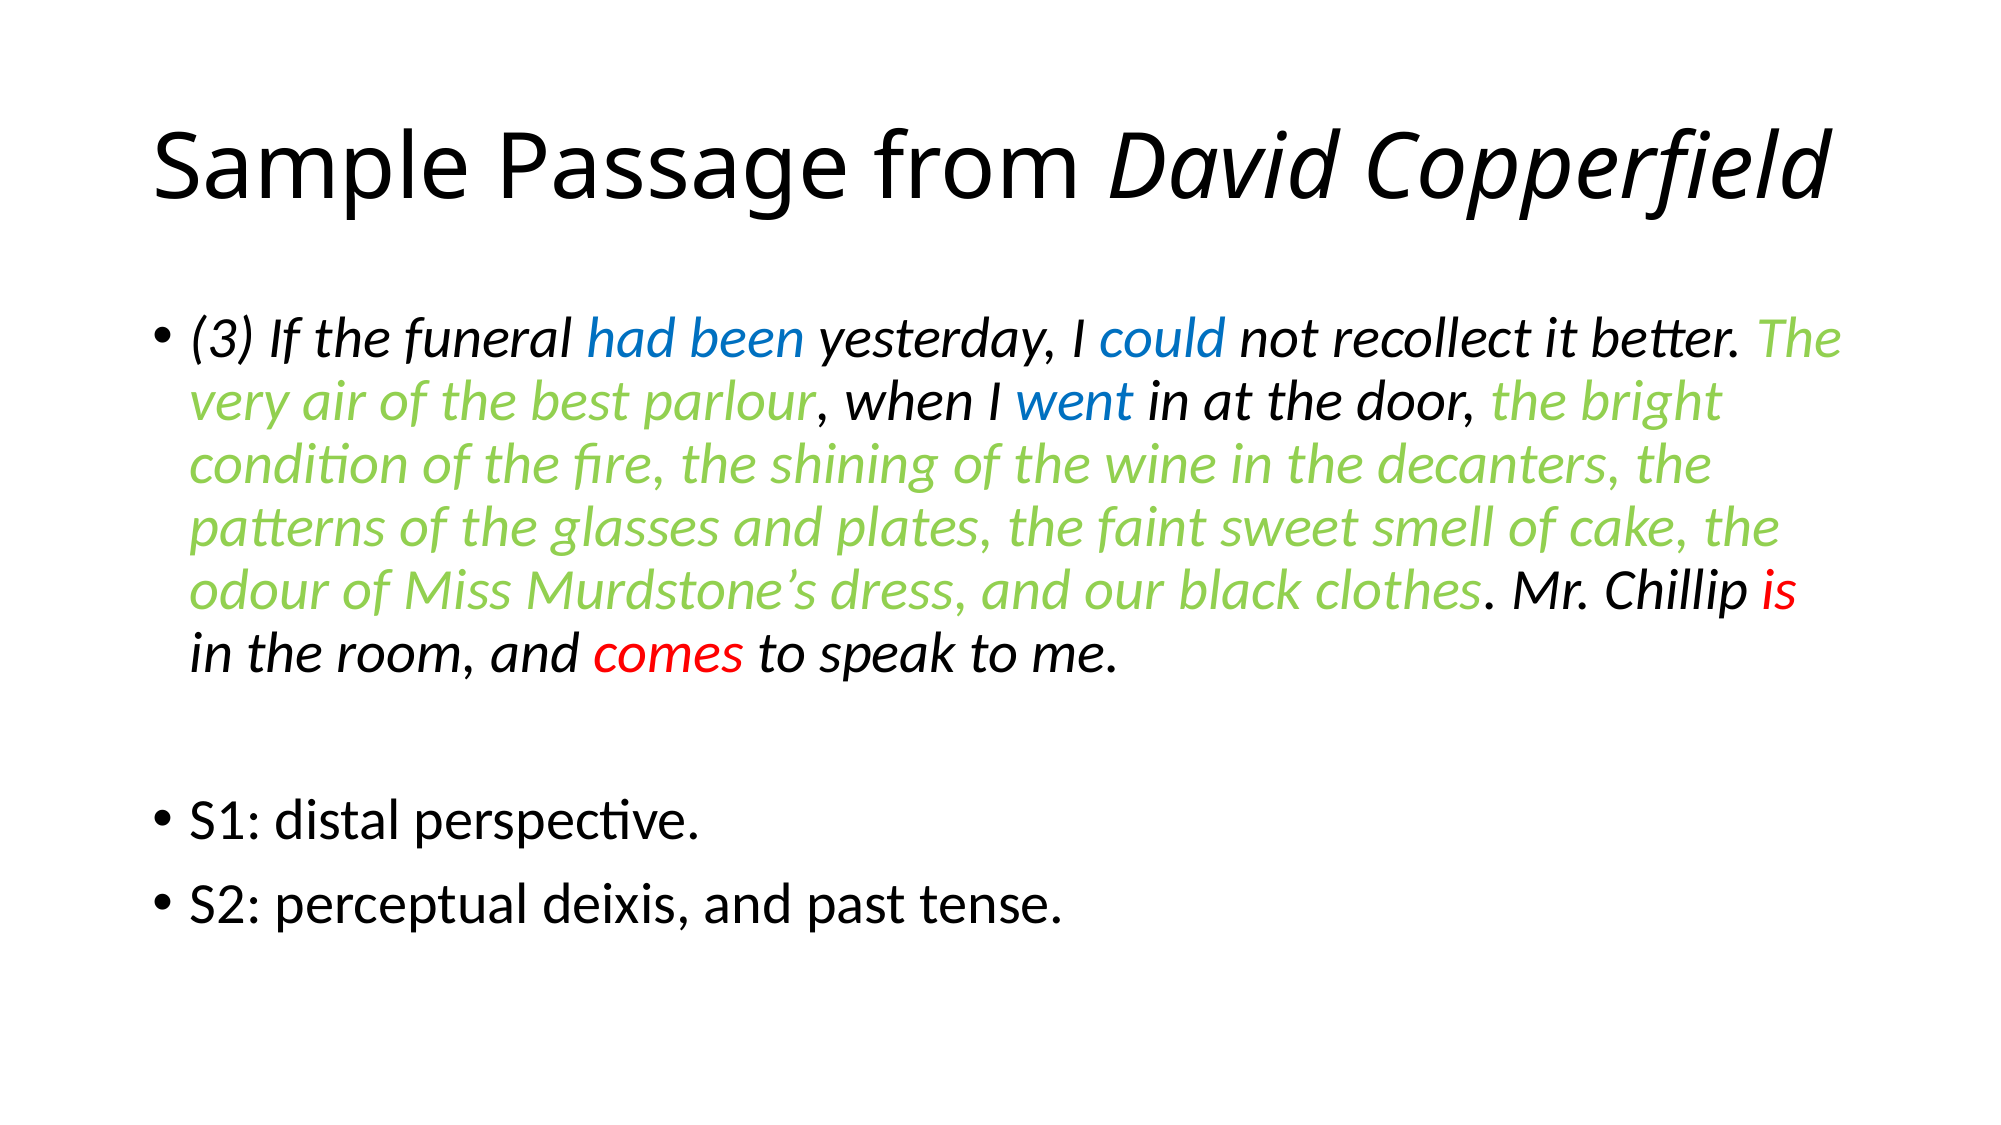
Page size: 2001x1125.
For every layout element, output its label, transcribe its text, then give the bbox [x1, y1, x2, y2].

list (3) If the funeral had been yesterday, I could not recollect it better. The very air of the best parlour, when I went in at the door, the bright condition of the fire, the shining of the wine in the decanters, the patterns of the glasses and plates, the faint sweet smell of cake, the odour of Miss Murdstone’s dress, and our black clothes. Mr. Chillip is in the room, and comes to speak to me. S1: distal perspective. S2: perceptual deixis, and past tense. [137, 299, 1863, 1014]
title Sample Passage from David Copperfield [137, 59, 1863, 278]
